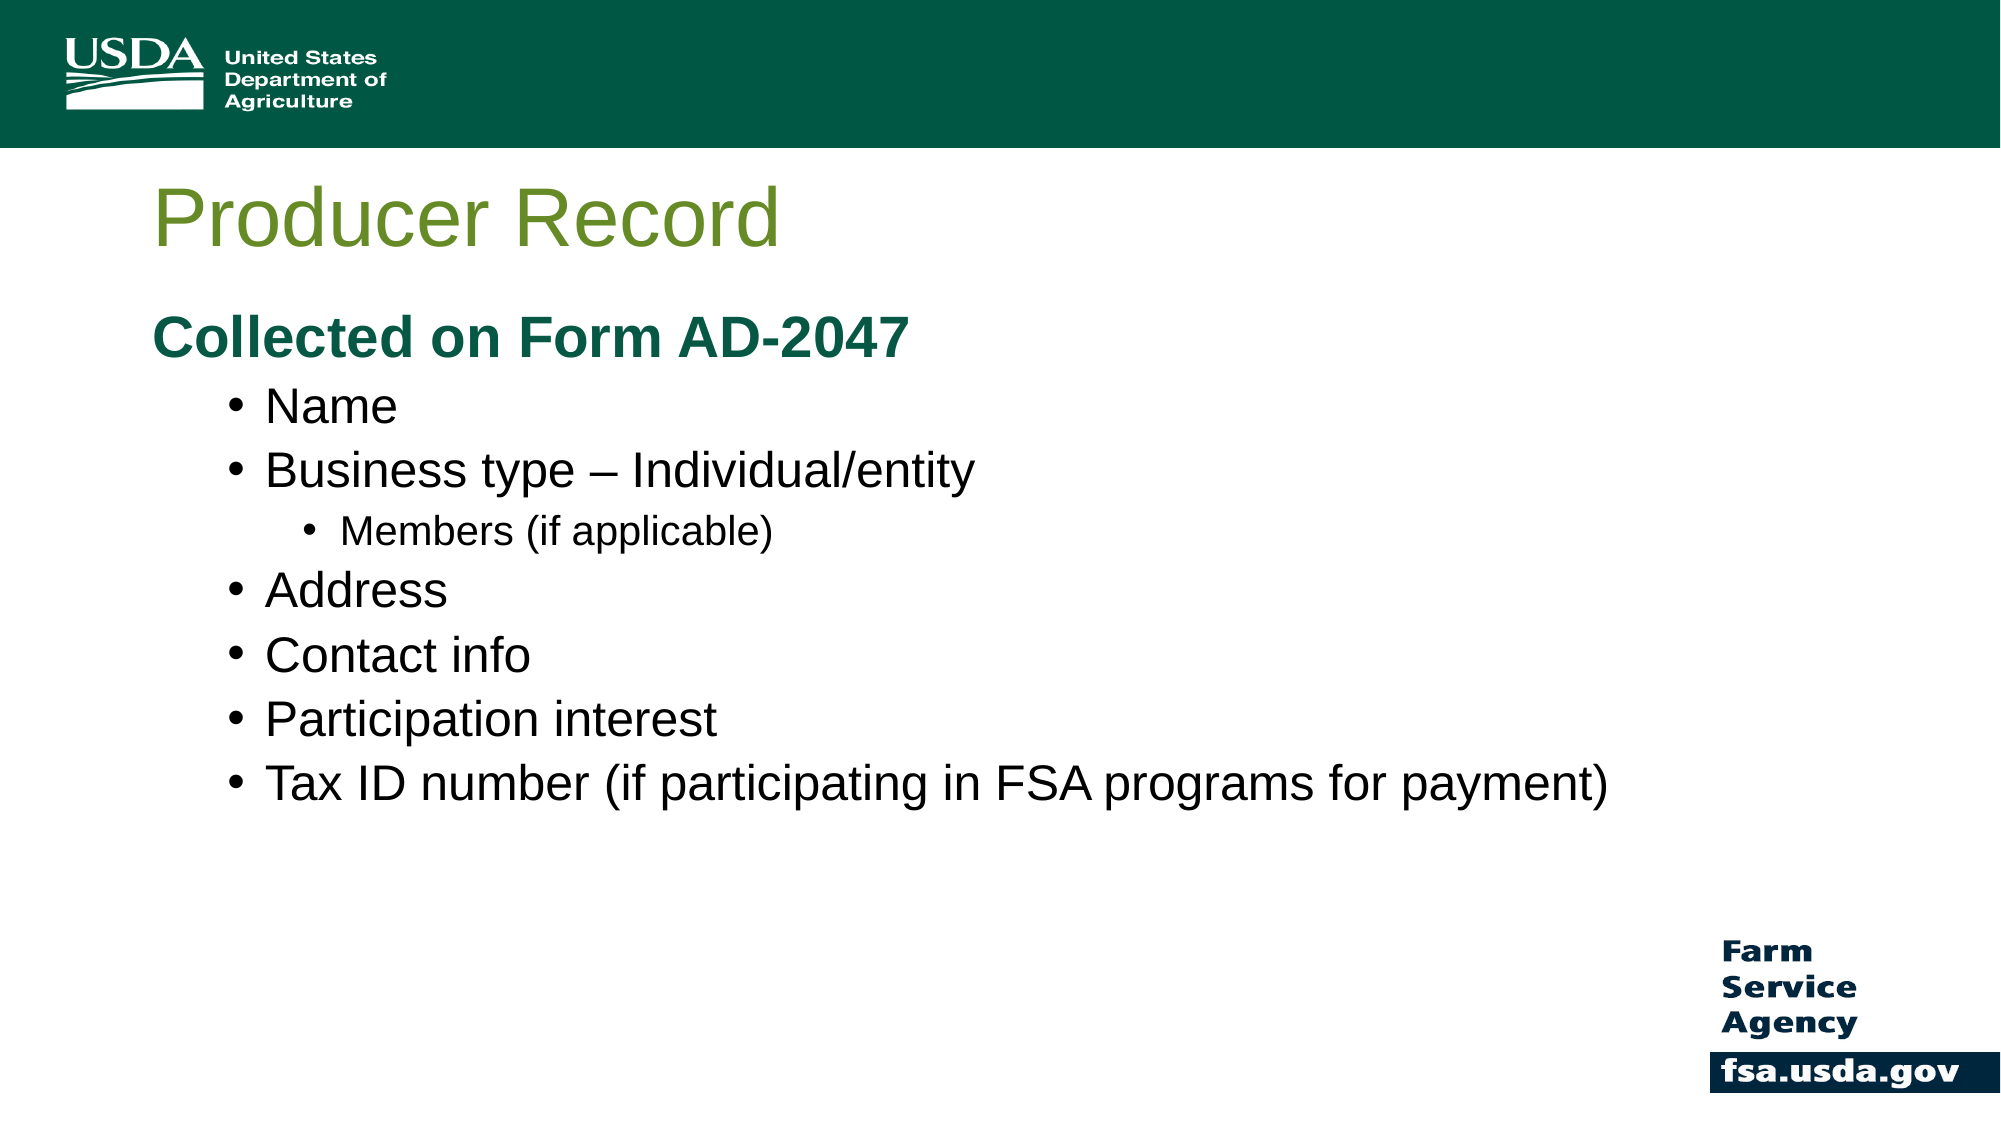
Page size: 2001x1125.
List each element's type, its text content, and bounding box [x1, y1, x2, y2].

list Collected on Form AD-2047 Name Business type – Individual/entity Members (if applicable) Address Contact info Participation interest Tax ID number (if participating in FSA programs for payment) [137, 299, 1692, 1014]
picture [0, 0, 2001, 1125]
title Producer Record [137, 162, 1692, 278]
